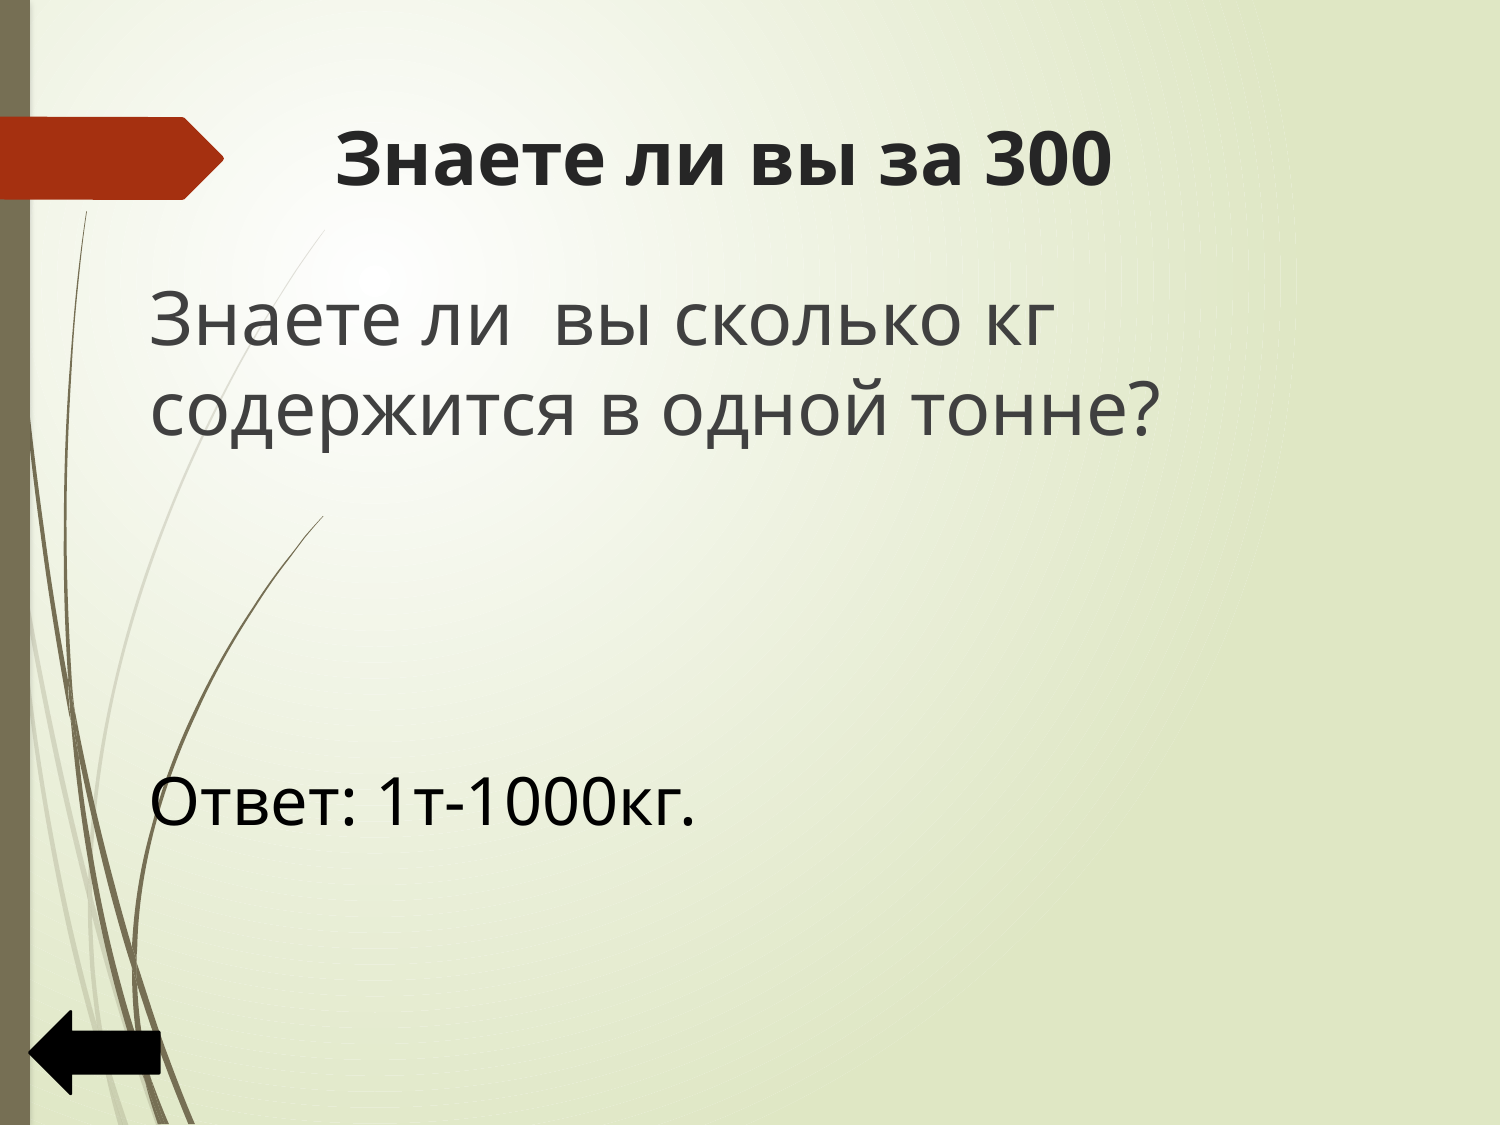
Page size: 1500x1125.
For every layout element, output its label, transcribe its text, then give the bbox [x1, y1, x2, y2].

text_box Ответ: 1т-1000кг. [64, 751, 1415, 969]
title Знаете ли вы за 300 [319, 102, 1400, 262]
text_box [28, 1010, 161, 1096]
list Знаете ли вы сколько кг содержится в одной тонне? [75, 262, 1425, 587]
